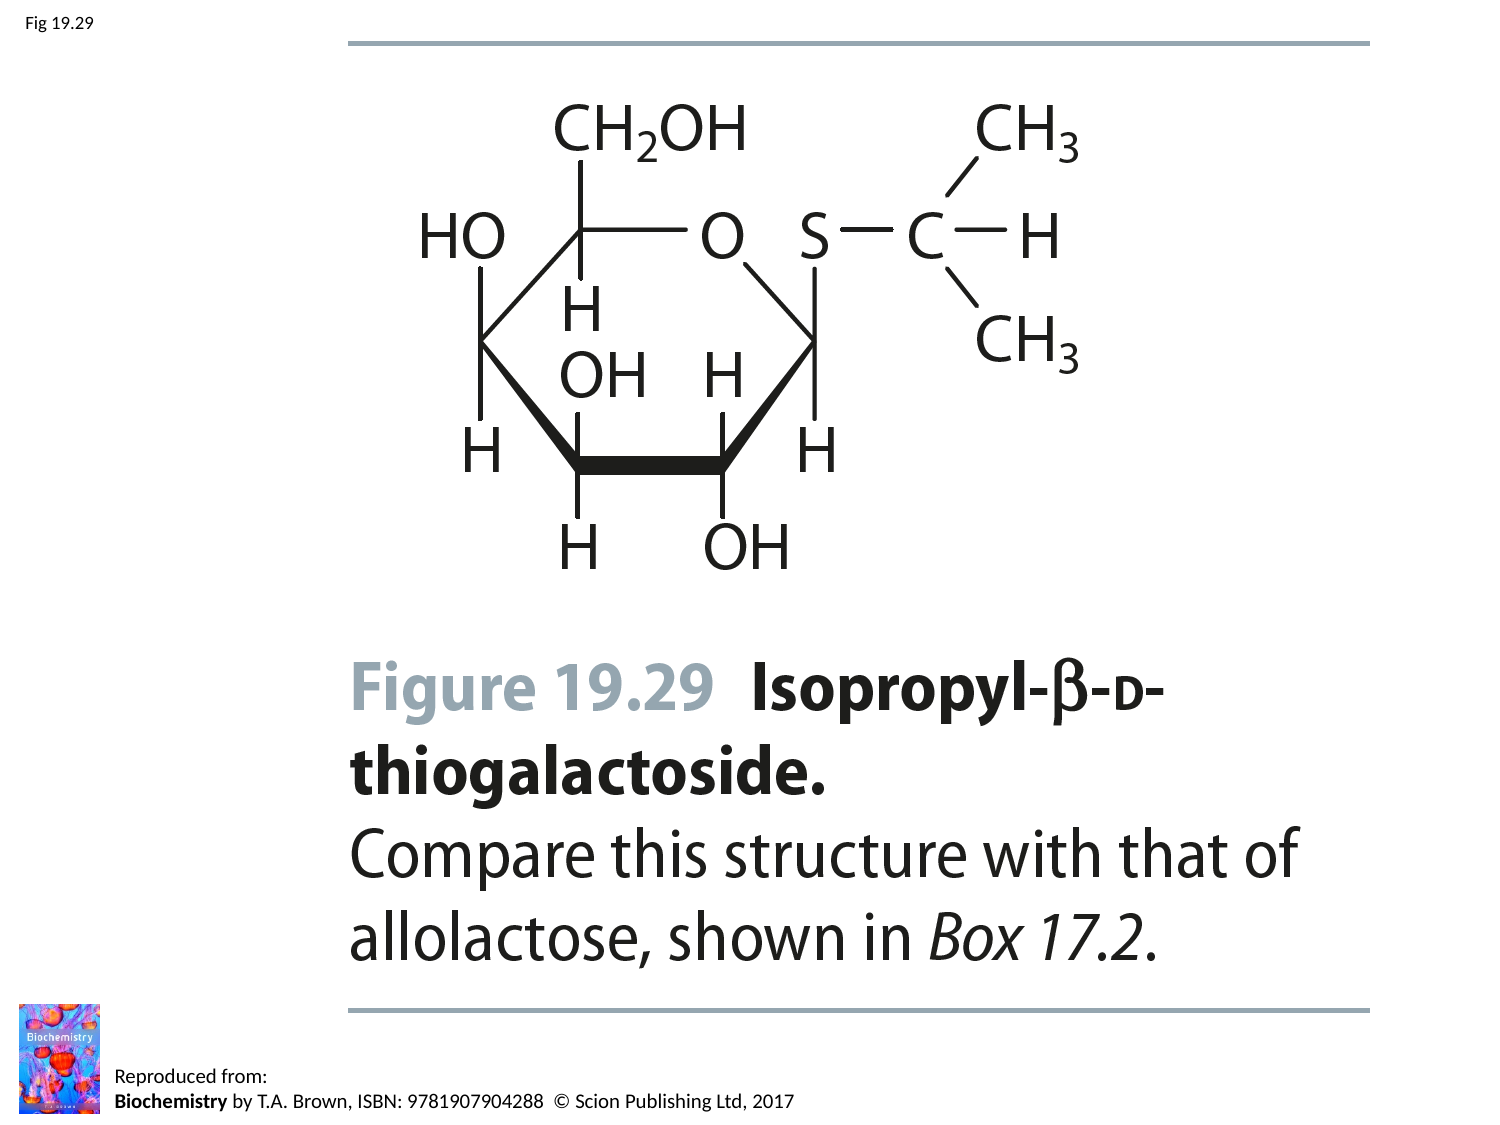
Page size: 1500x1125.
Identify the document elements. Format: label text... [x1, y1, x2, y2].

title Fig 19.29 [3, 2, 116, 41]
text_box Reproduced from: Biochemistry by T.A. Brown, ISBN: 9781907904288 © Scion Publishing Ltd, 2017 [101, 1055, 838, 1121]
picture [19, 1004, 101, 1114]
picture [337, 24, 1370, 1030]
